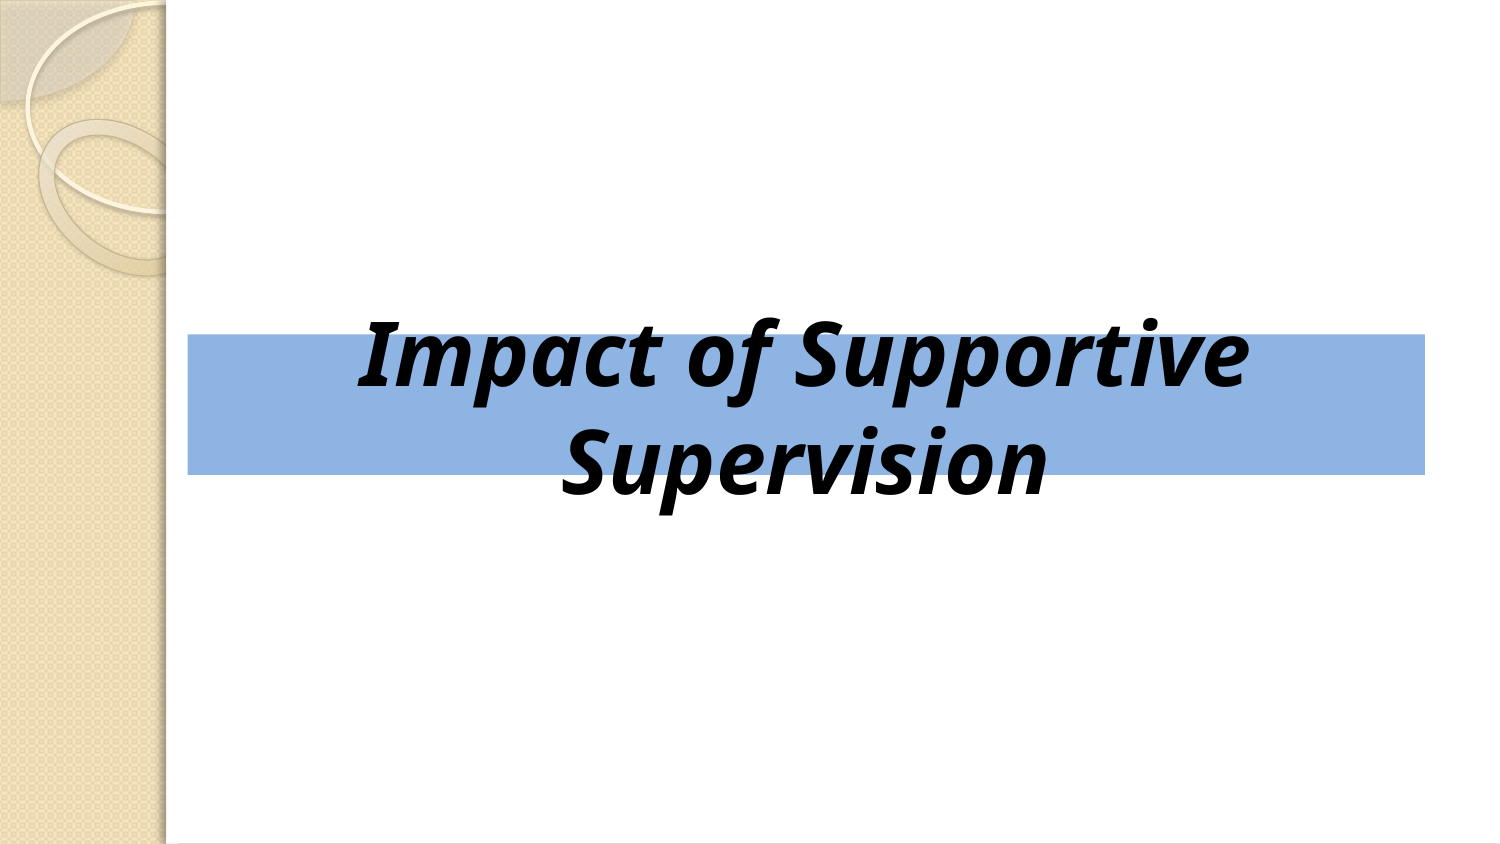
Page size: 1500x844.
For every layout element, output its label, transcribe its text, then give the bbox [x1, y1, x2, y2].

title Impact of Supportive Supervision [187, 334, 1425, 475]
